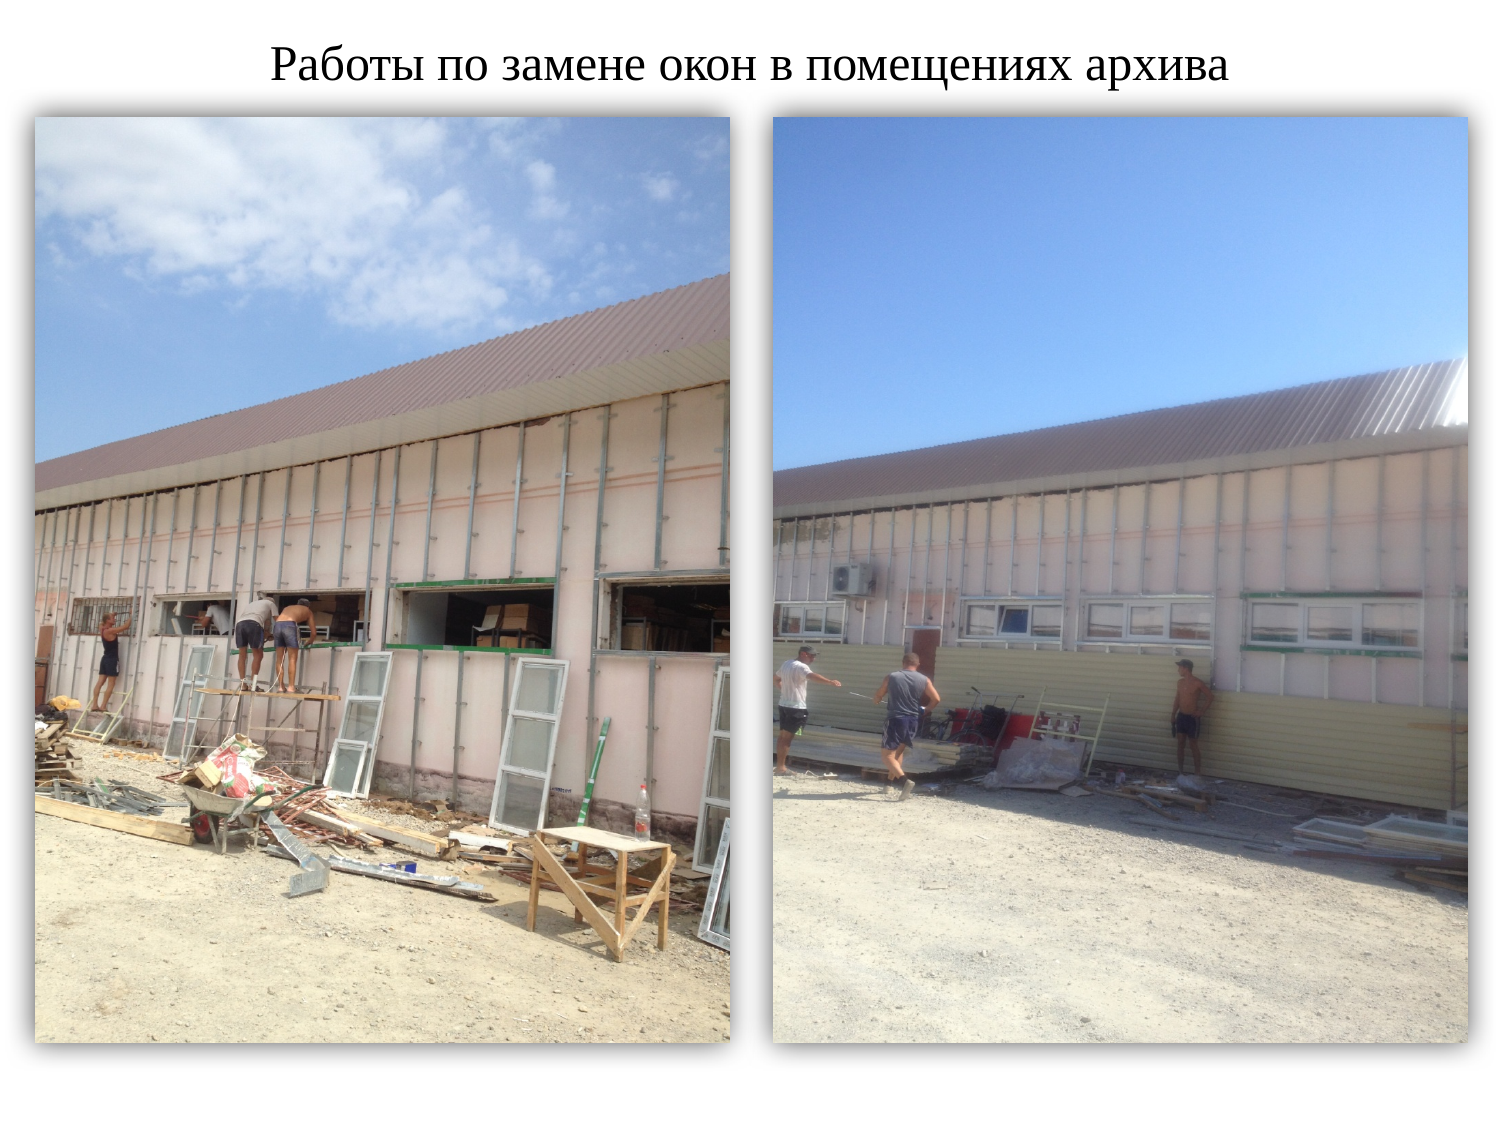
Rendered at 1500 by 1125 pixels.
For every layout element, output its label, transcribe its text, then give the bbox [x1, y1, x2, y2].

text_box Работы по замене окон в помещениях архива [254, 23, 1245, 99]
picture [34, 116, 730, 1044]
picture [773, 116, 1468, 1044]
